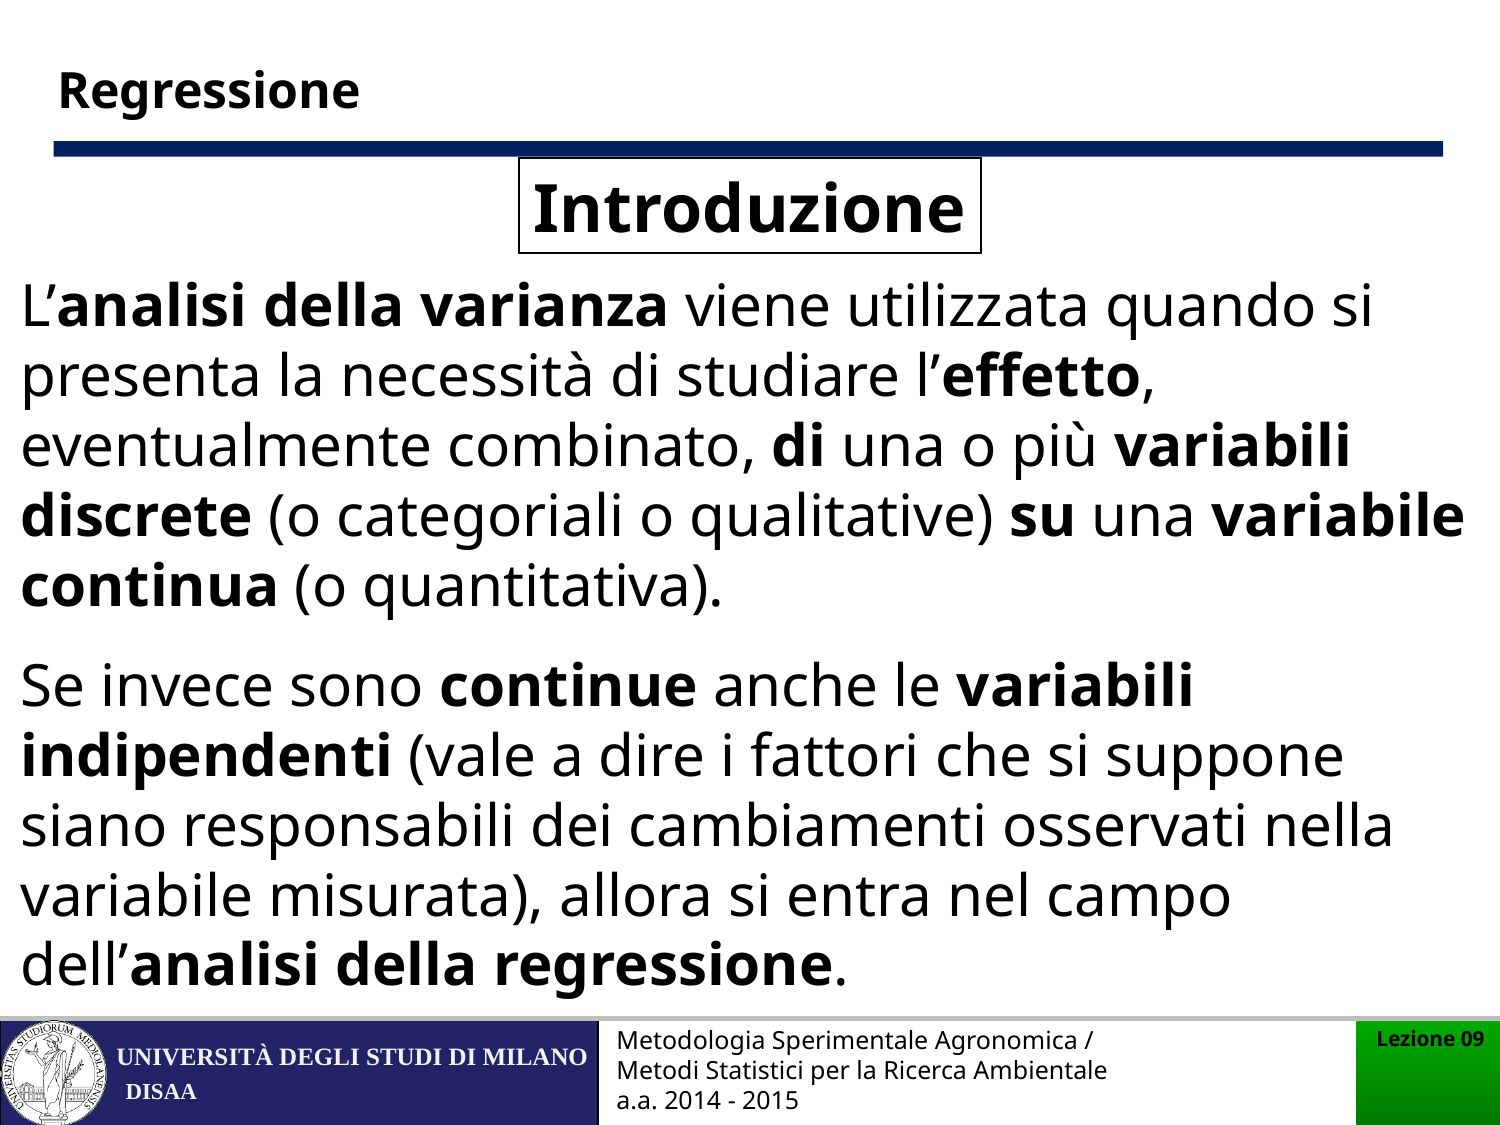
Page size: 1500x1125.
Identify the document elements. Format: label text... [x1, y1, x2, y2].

text_box Metodologia Sperimentale Agronomica / Metodi Statistici per la Ricerca Ambientale a.a. 2014 - 2015 [601, 1017, 1141, 1123]
picture [0, 1020, 107, 1125]
text_box L’analisi della varianza viene utilizzata quando si presenta la necessità di studiare l’effetto, eventualmente combinato, di una o più variabili discrete (o categoriali o qualitative) su una variabile continua (o quantitativa). Se invece sono continue anche le variabili indipendenti (vale a dire i fattori che si suppone siano responsabili dei cambiamenti osservati nella variabile misurata), allora si entra nel campo dell’analisi della regressione. [5, 261, 1495, 1005]
text_box Regressione [42, 50, 376, 126]
text_box Introduzione [519, 158, 981, 253]
text_box Lezione 09 [1361, 1018, 1500, 1058]
